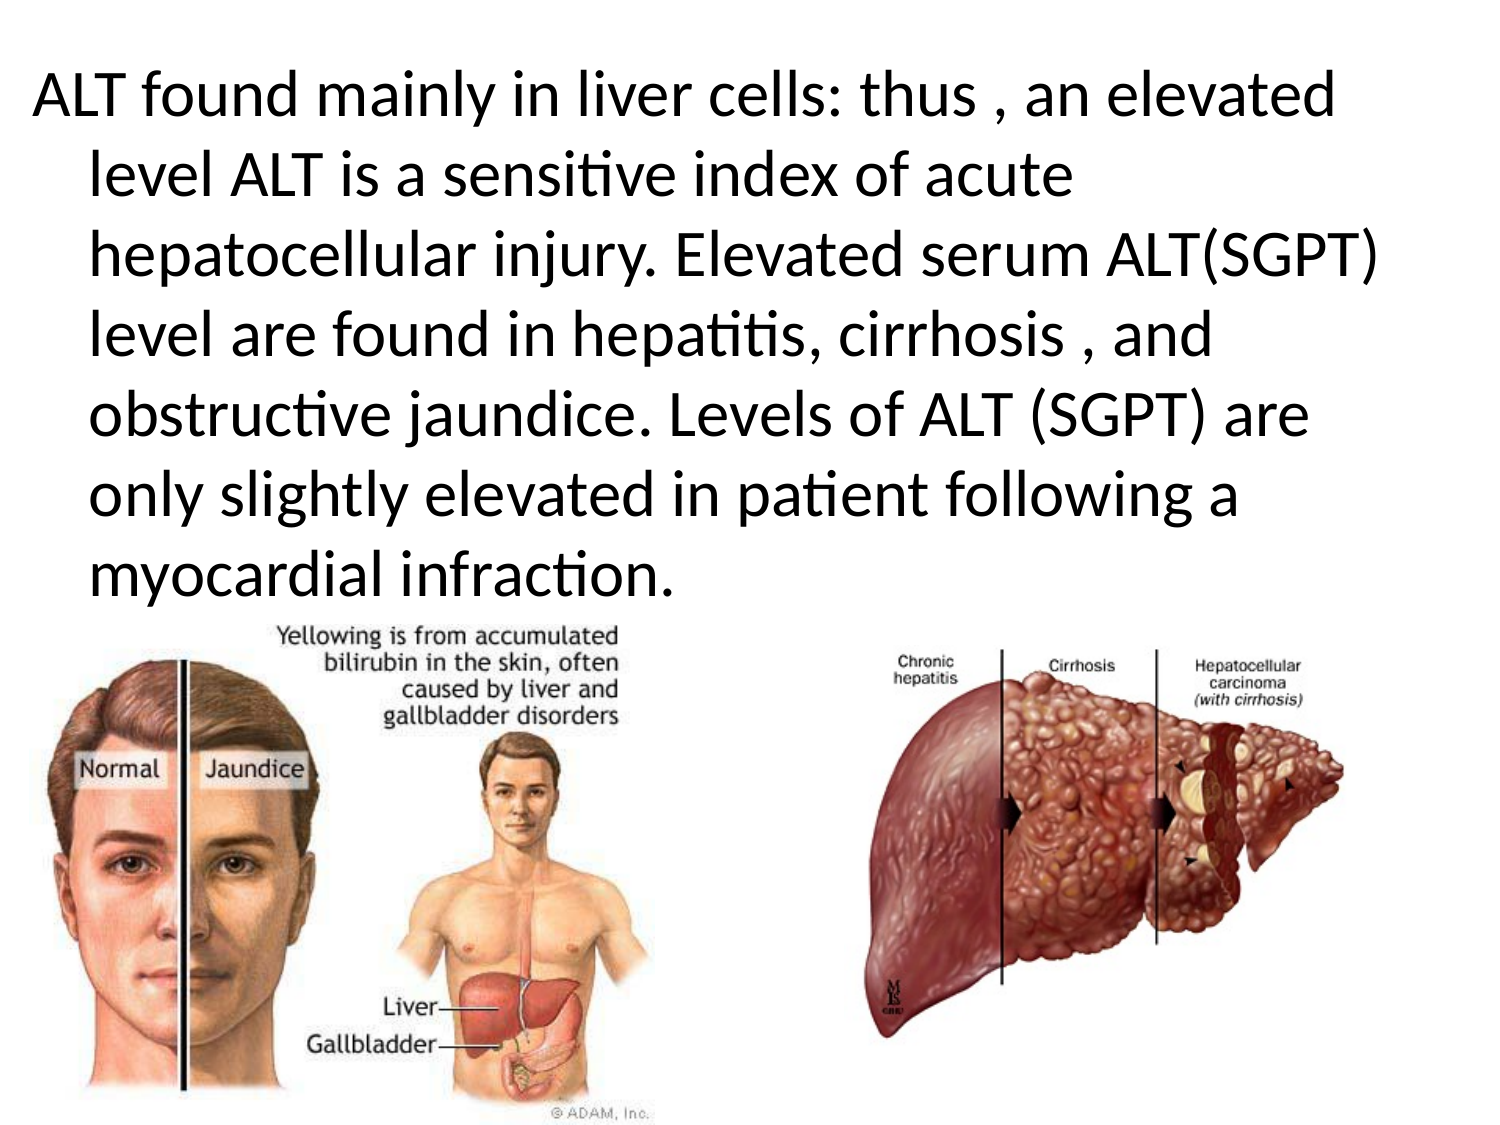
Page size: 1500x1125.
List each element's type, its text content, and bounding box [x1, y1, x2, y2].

picture [844, 644, 1361, 1052]
picture [29, 624, 655, 1125]
list ALT found mainly in liver cells: thus , an elevated level ALT is a sensitive index of acute hepatocellular injury. Elevated serum ALT(SGPT) level are found in hepatitis, cirrhosis , and obstructive jaundice. Levels of ALT (SGPT) are only slightly elevated in patient following a myocardial infraction. [17, 42, 1447, 1071]
